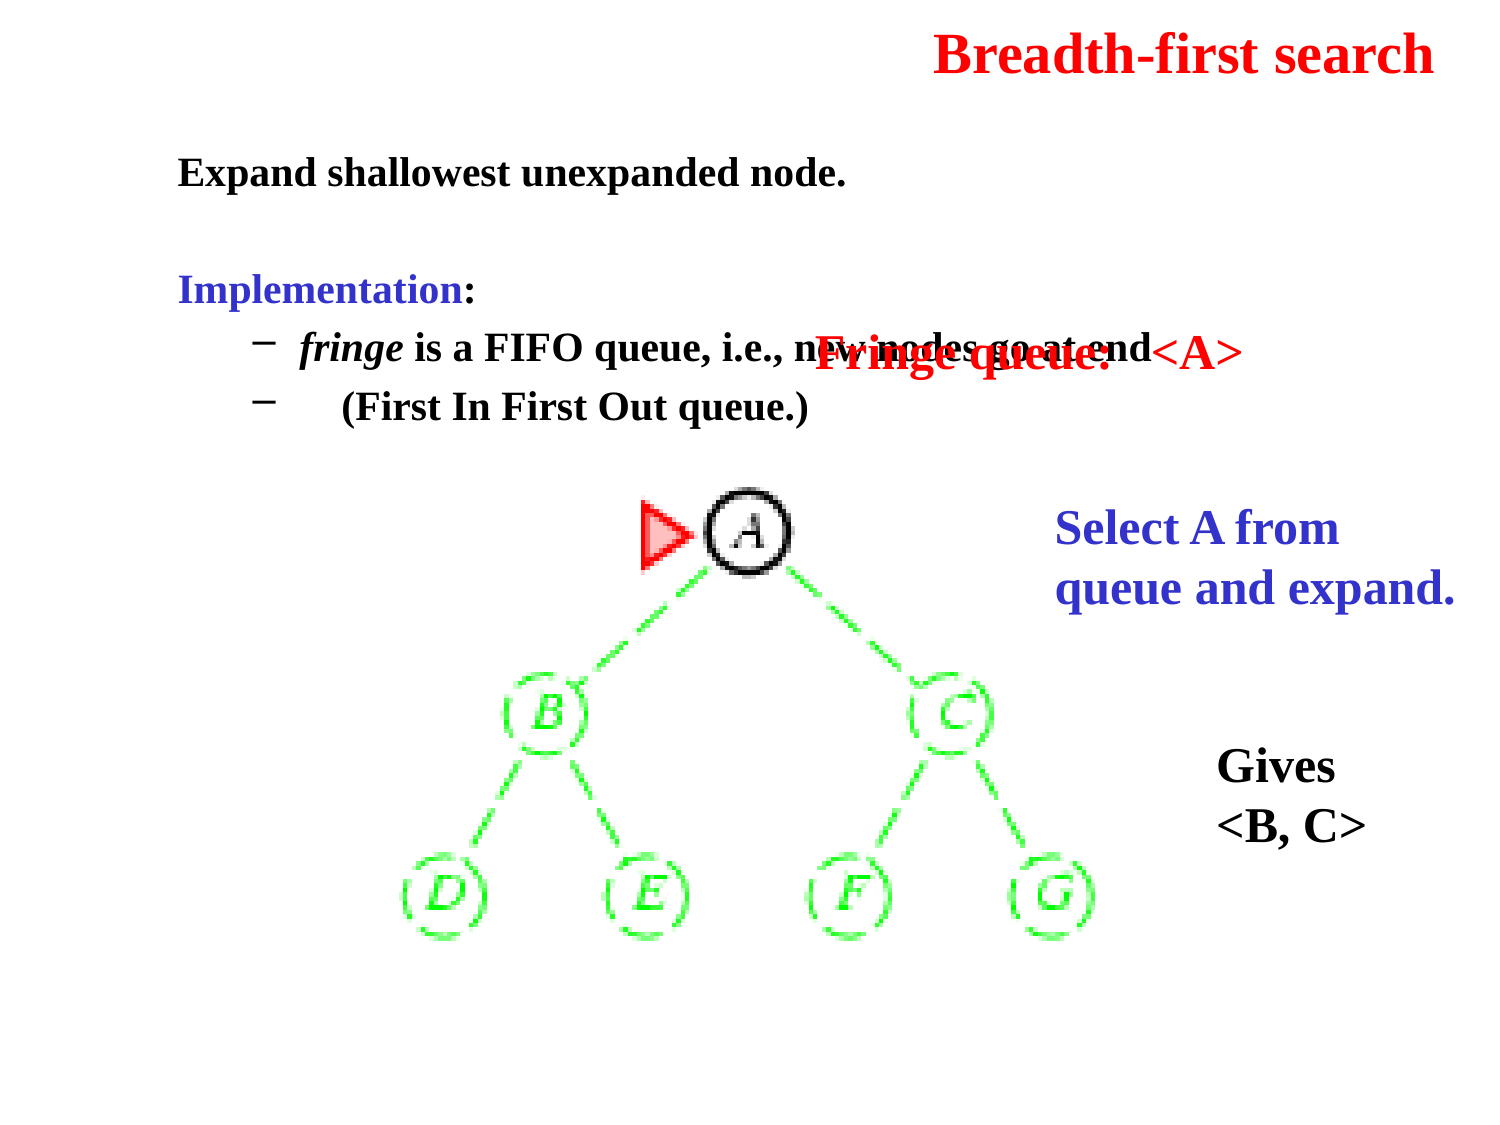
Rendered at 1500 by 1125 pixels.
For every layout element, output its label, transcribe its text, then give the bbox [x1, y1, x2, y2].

text_box Gives <B, C> [1201, 724, 1383, 860]
title Breadth-first search [174, 0, 1450, 125]
list Expand shallowest unexpanded node. Implementation: fringe is a FIFO queue, i.e., new nodes go at end (First In First Out queue.) [162, 137, 1400, 475]
picture [399, 487, 1101, 950]
text_box Fringe queue: <A> [800, 312, 1375, 388]
text_box Select A from queue and expand. [1101, 487, 1471, 623]
